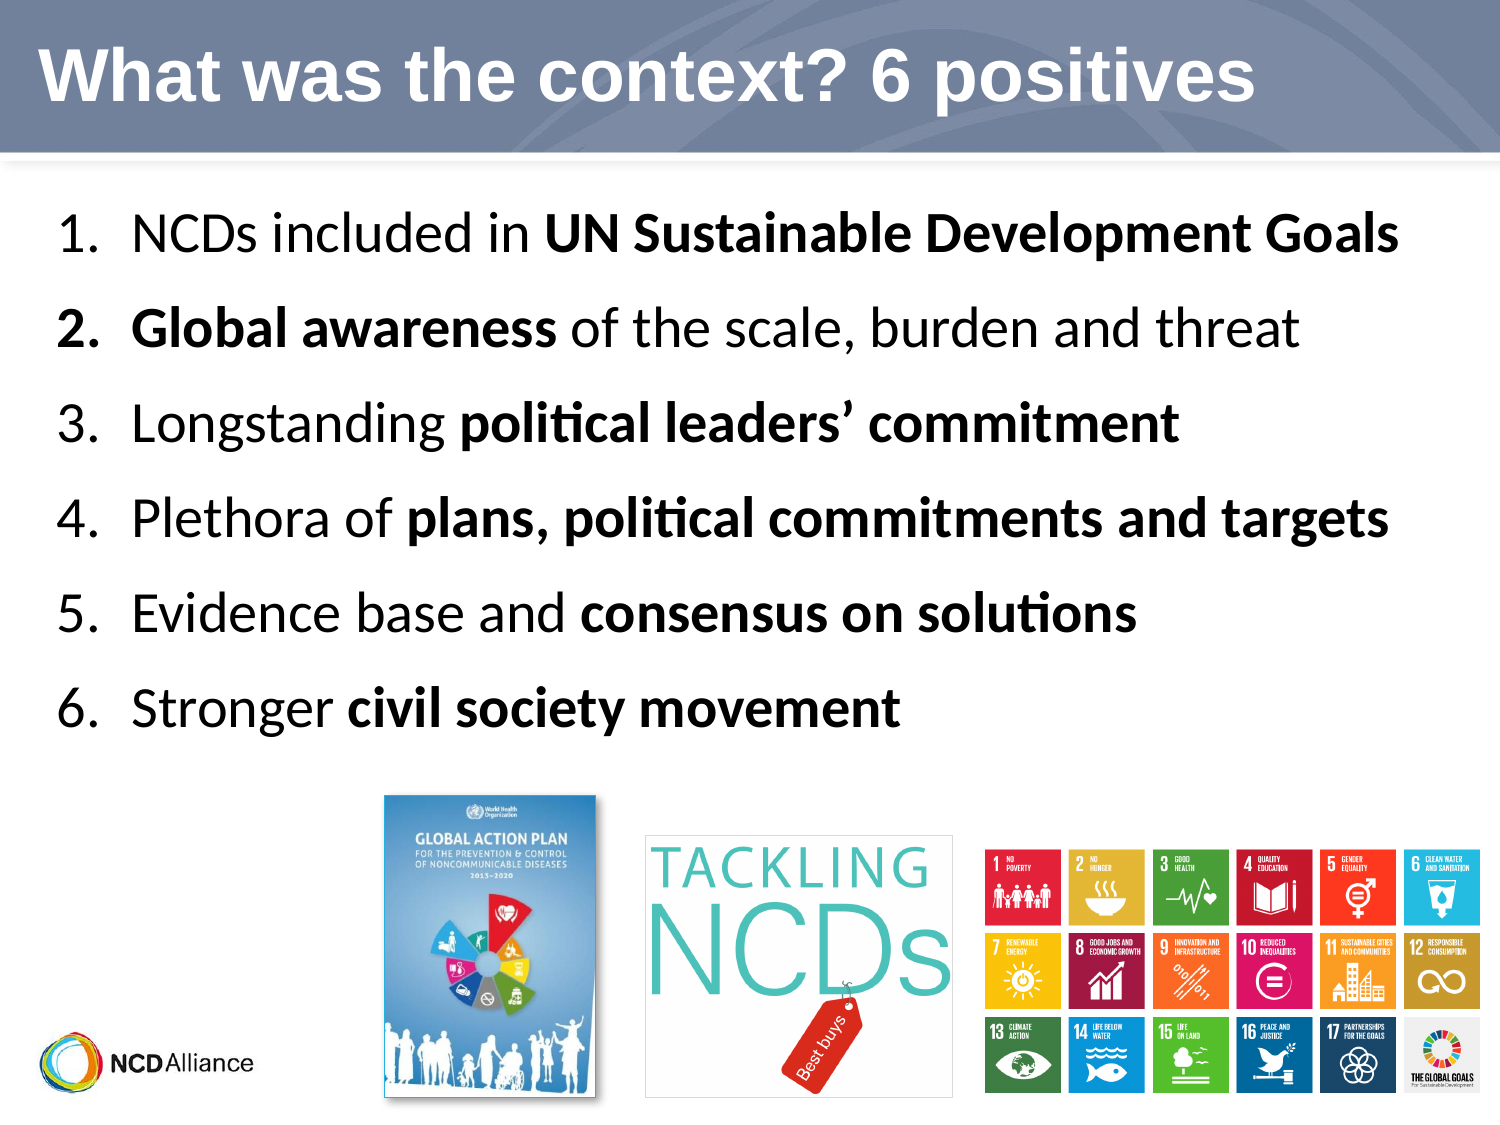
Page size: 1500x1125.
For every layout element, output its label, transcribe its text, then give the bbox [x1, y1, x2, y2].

text_box NCDs included in UN Sustainable Development Goals Global awareness of the scale, burden and threat Longstanding political leaders’ commitment Plethora of plans, political commitments and targets Evidence base and consensus on solutions Stronger civil society movement [41, 187, 1475, 1032]
text_box What was the context? 6 positives [23, 19, 1500, 124]
picture [0, 0, 1500, 1125]
